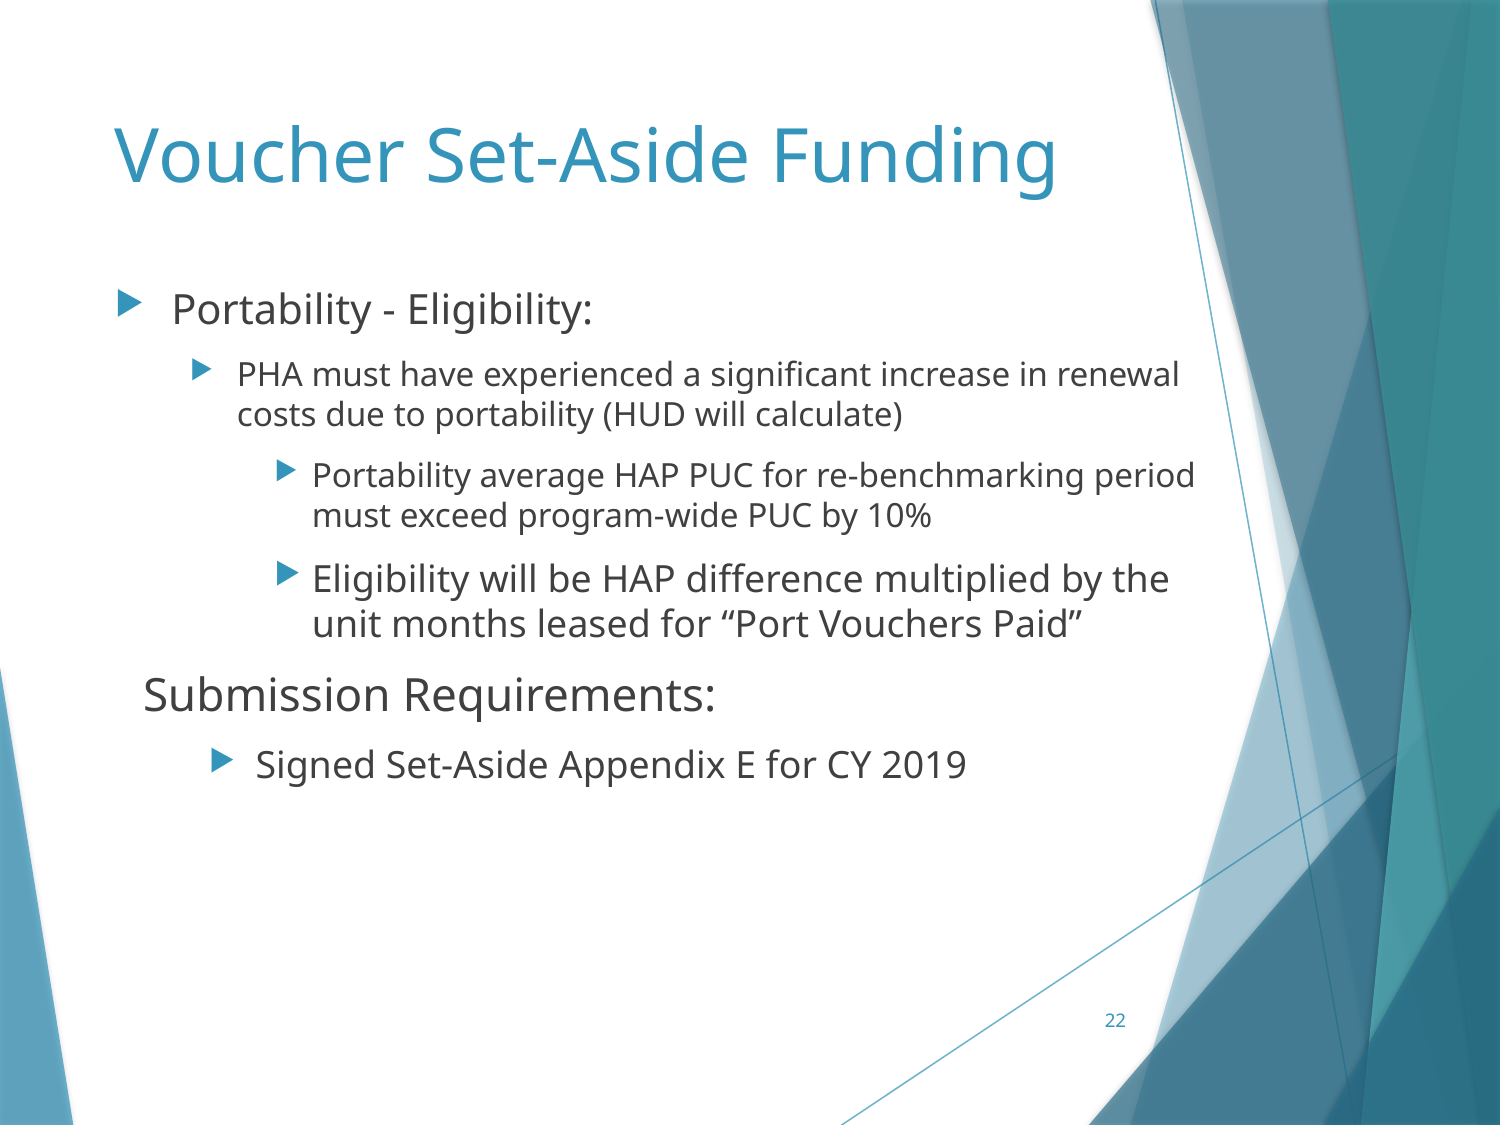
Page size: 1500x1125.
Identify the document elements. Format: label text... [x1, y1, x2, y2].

slide_number 22 [1057, 991, 1142, 1051]
list Portability - Eligibility: PHA must have experienced a significant increase in renewal costs due to portability (HUD will calculate) Portability average HAP PUC for re-benchmarking period must exceed program-wide PUC by 10% Eligibility will be HAP difference multiplied by the unit months leased for “Port Vouchers Paid” Submission Requirements: Signed Set-Aside Appendix E for CY 2019 [99, 275, 1225, 992]
title Voucher Set-Aside Funding [99, 99, 1142, 275]
